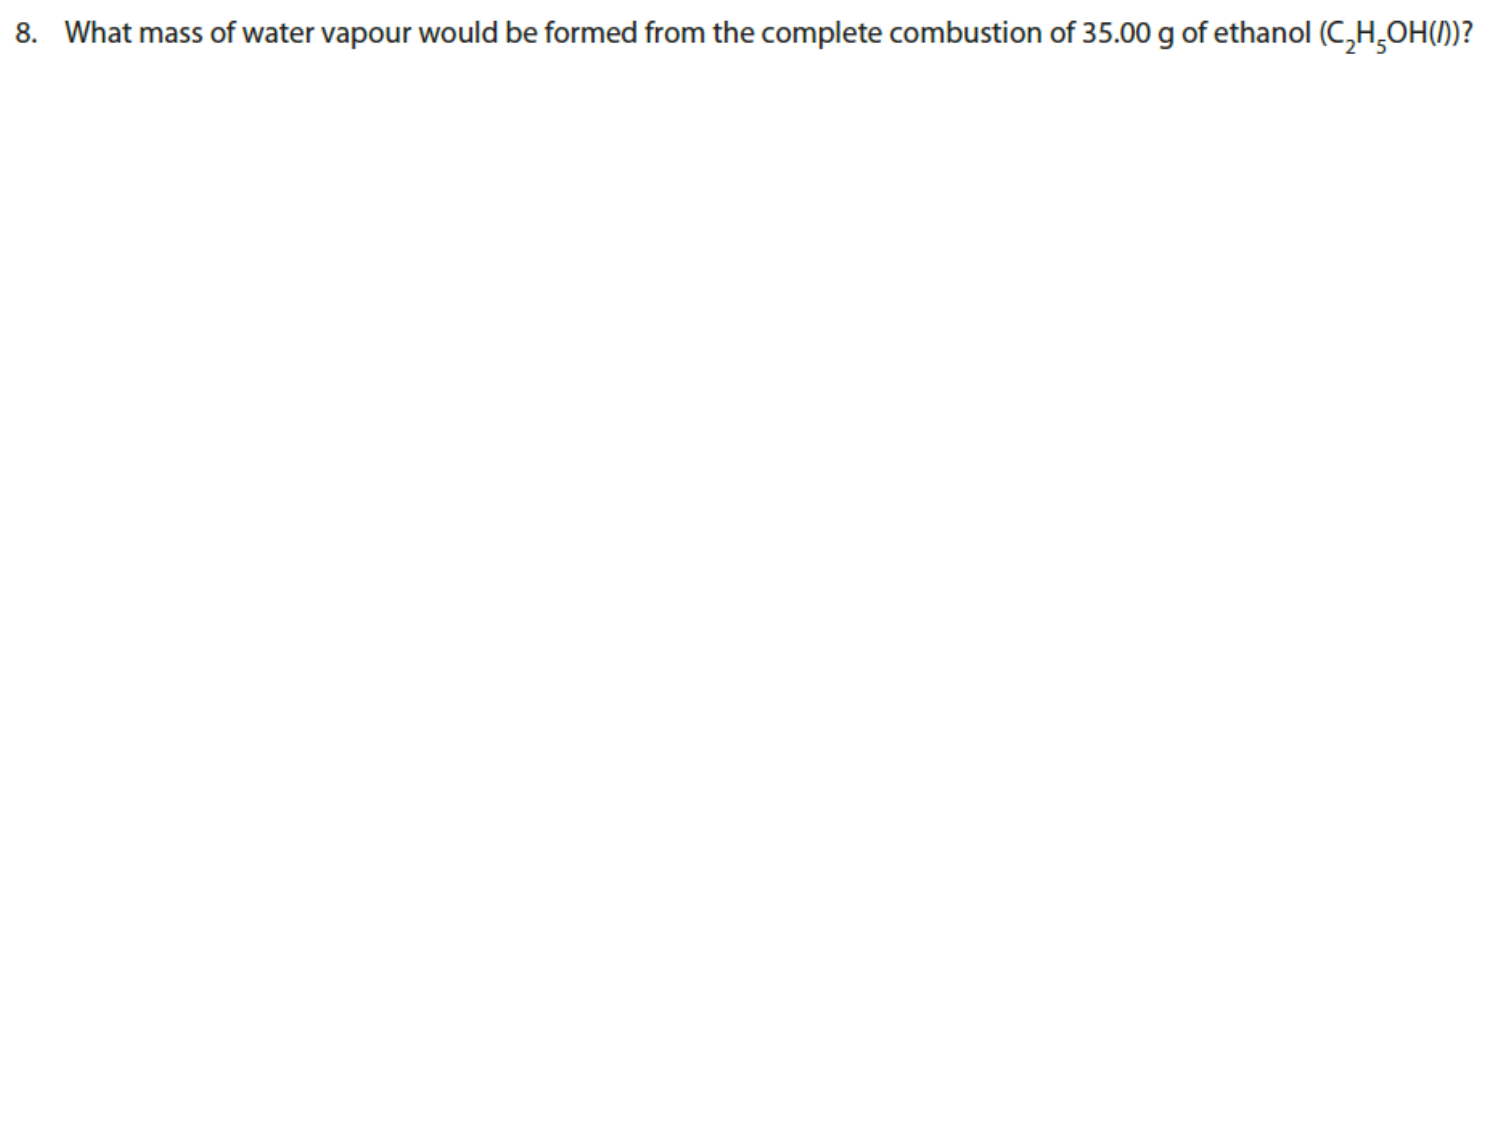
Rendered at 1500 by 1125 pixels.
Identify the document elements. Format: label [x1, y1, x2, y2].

picture [0, 0, 1500, 172]
